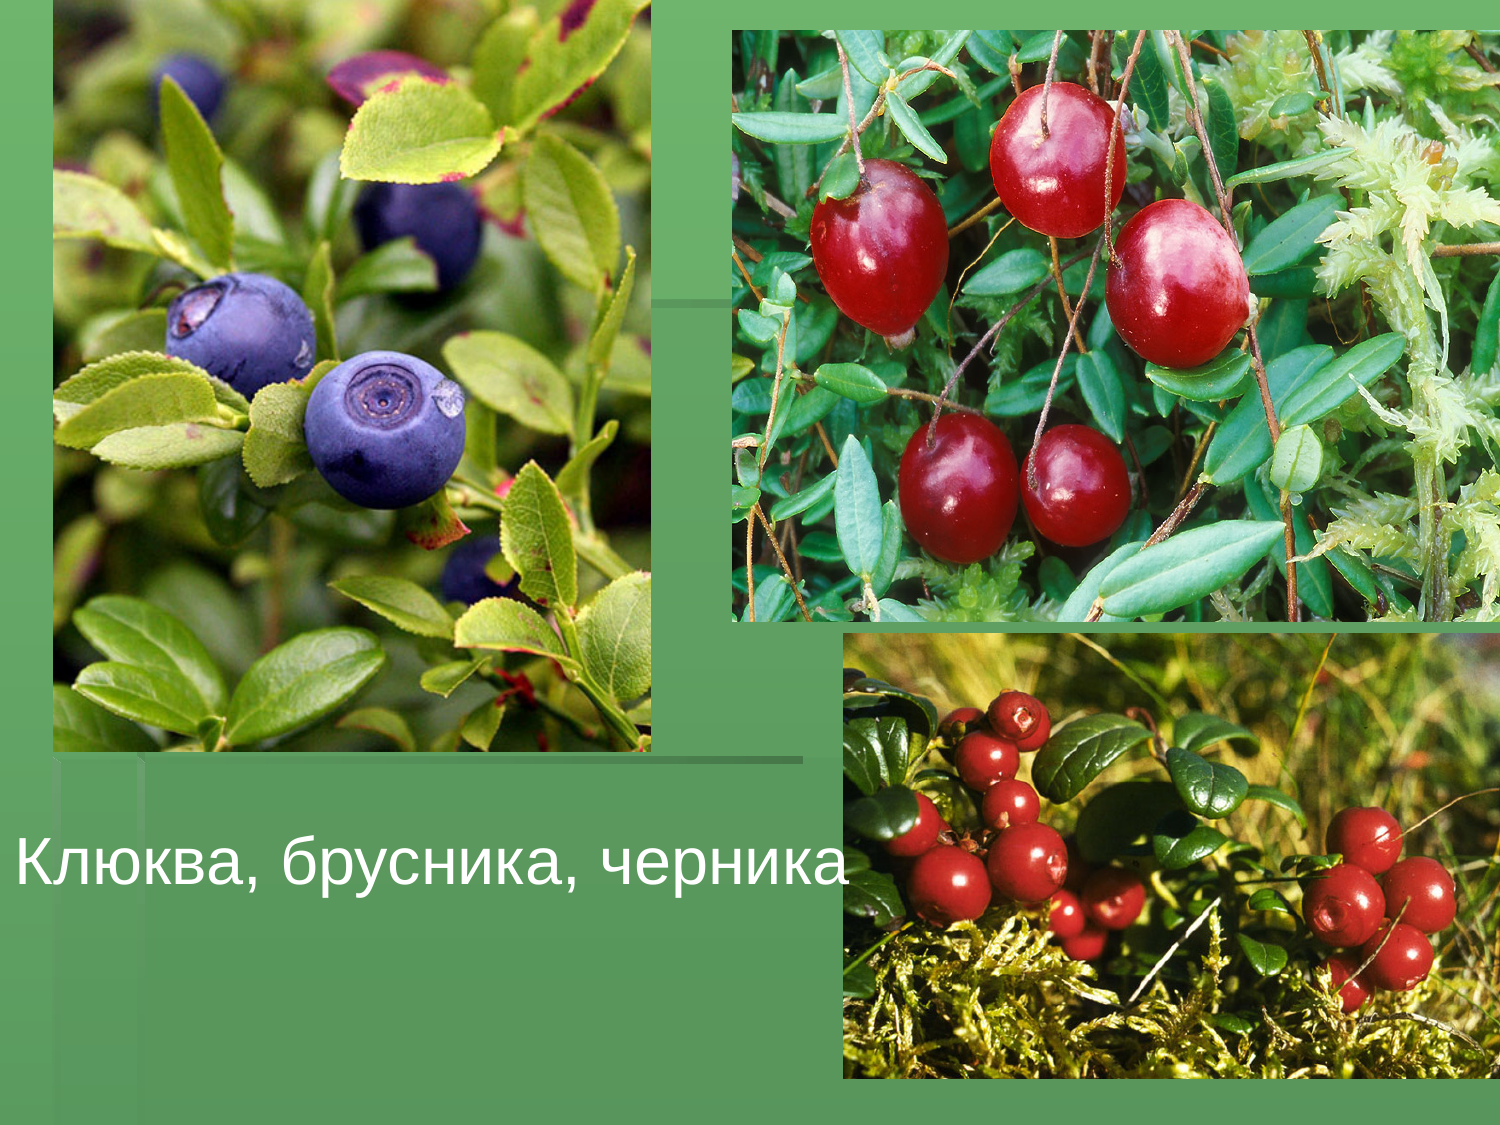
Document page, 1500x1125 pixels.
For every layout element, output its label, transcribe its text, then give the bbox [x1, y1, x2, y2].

picture [731, 30, 1500, 622]
text_box Клюква, брусника, черника [0, 810, 837, 906]
picture [52, 0, 651, 752]
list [842, 633, 1500, 1080]
